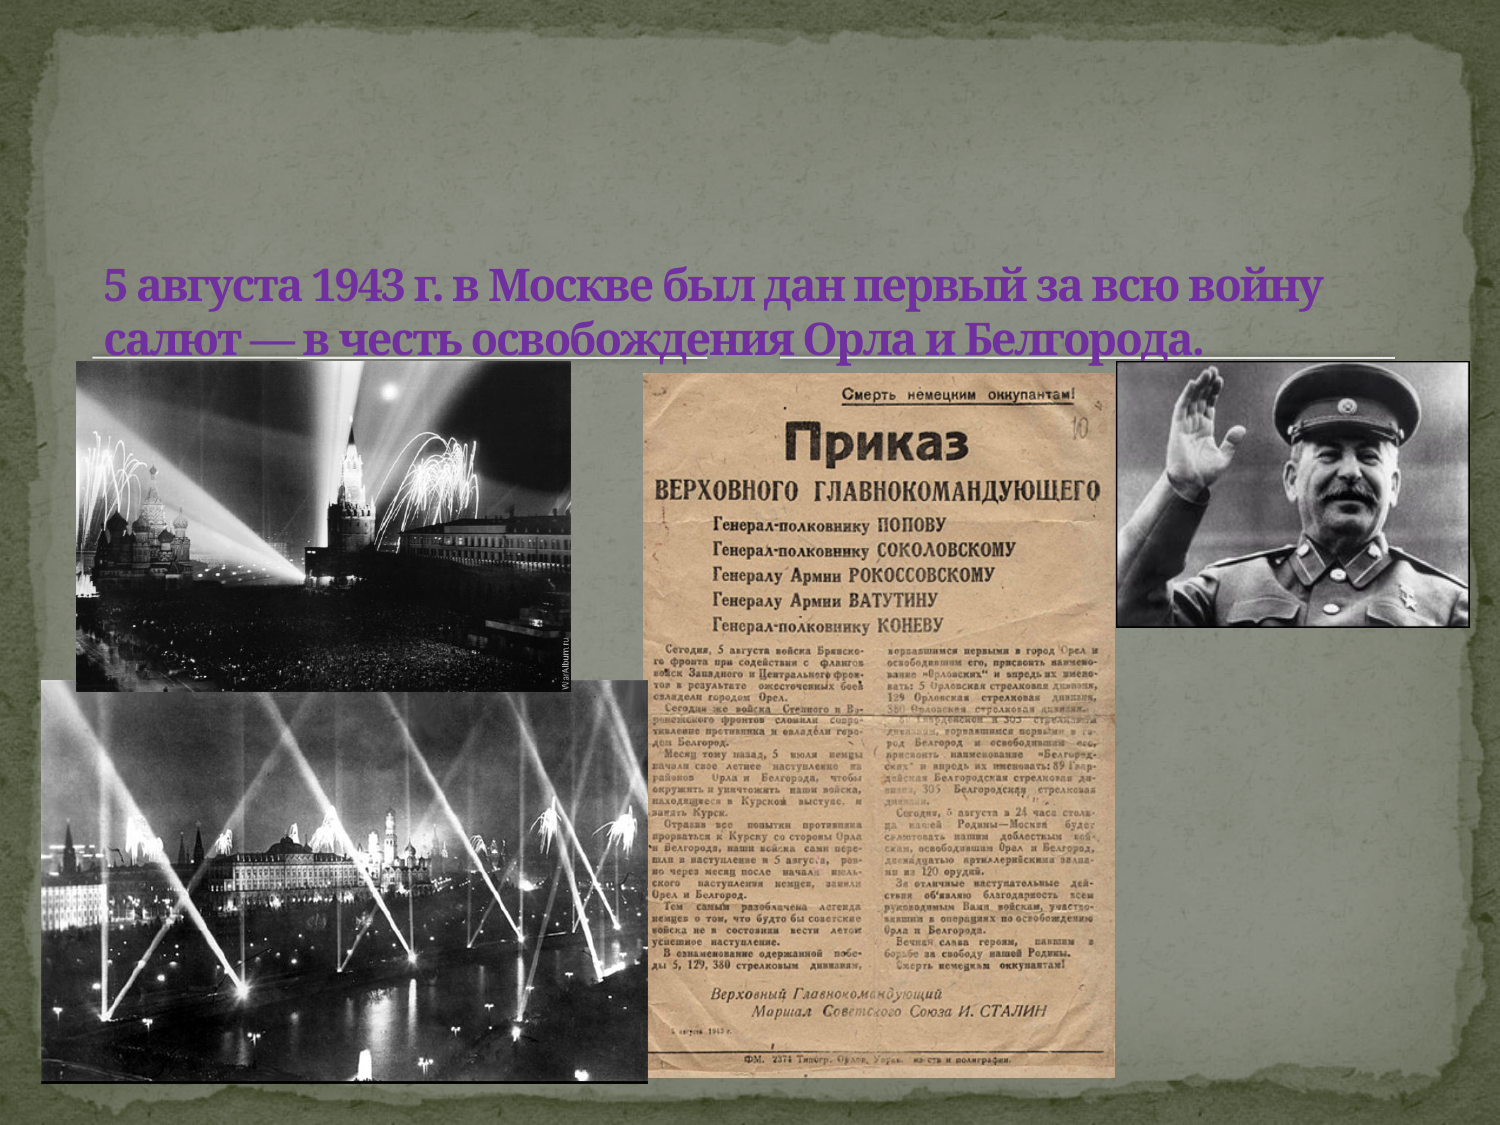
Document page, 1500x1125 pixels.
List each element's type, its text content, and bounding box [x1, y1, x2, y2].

title 5 августа 1943 г. в Москве был дан первый за всю войну салют — в честь освобождения Орла и Белгорода. [88, 243, 1439, 432]
picture [41, 361, 1115, 1084]
picture [1116, 361, 1470, 628]
